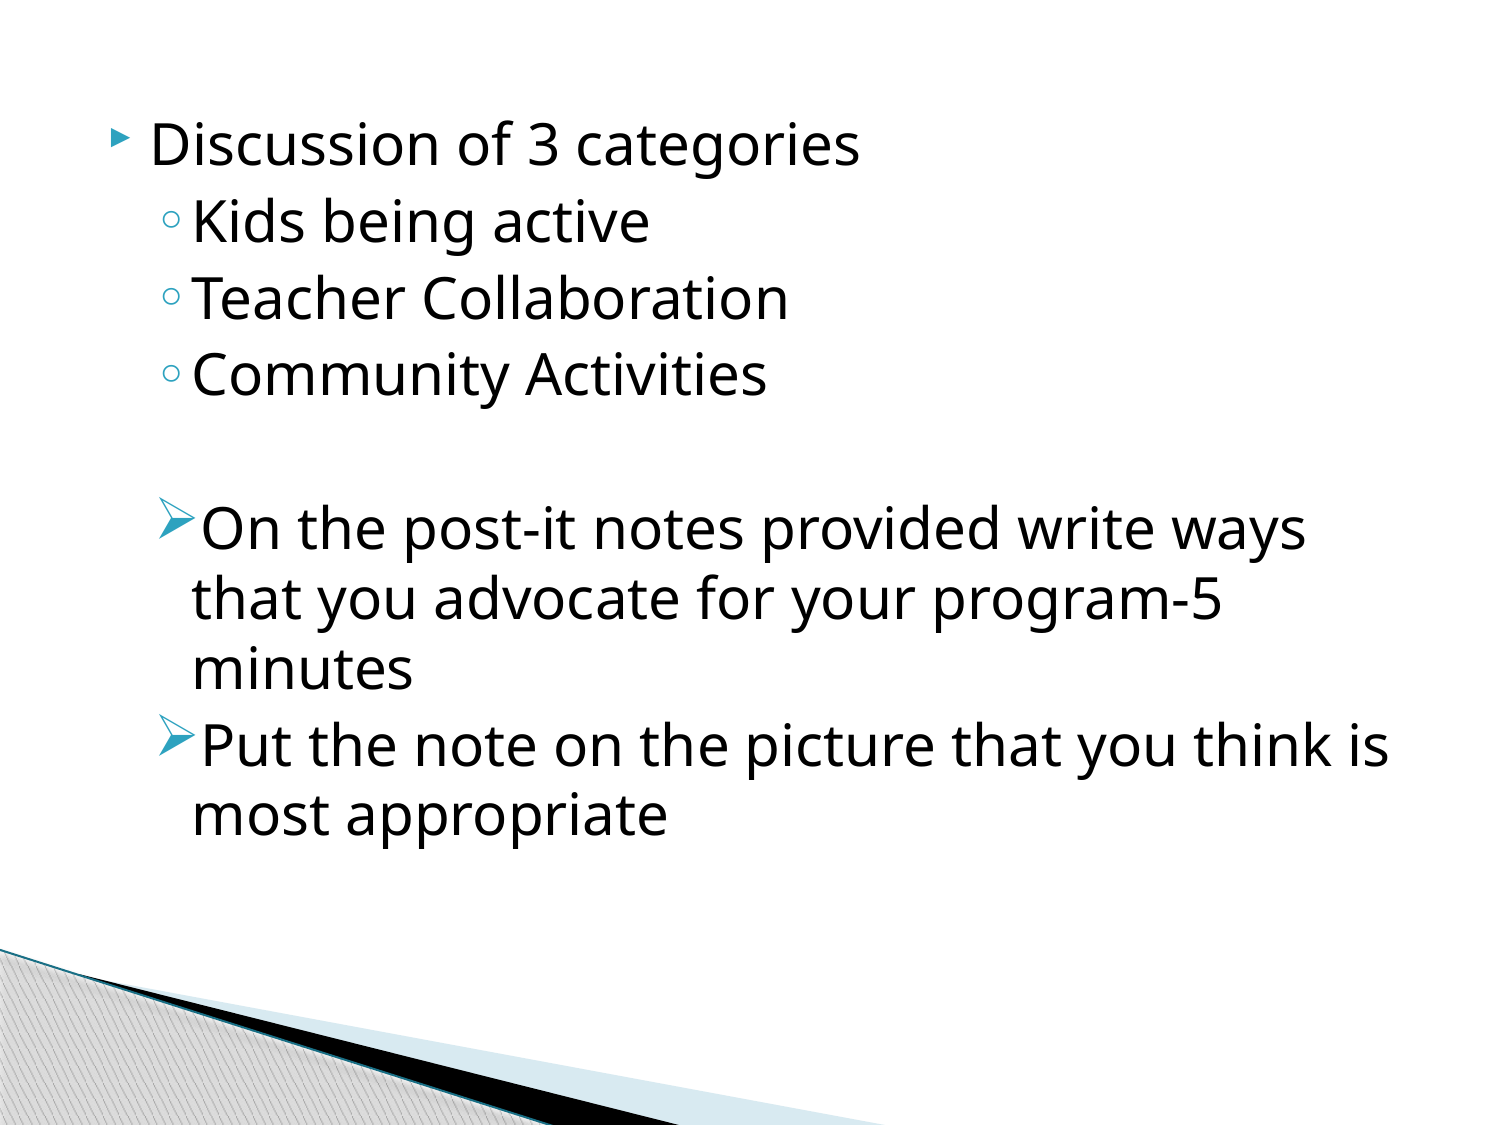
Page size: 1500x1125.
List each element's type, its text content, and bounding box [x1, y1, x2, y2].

list Discussion of 3 categories Kids being active Teacher Collaboration Community Activities On the post-it notes provided write ways that you advocate for your program-5 minutes Put the note on the picture that you think is most appropriate [75, 99, 1425, 1005]
